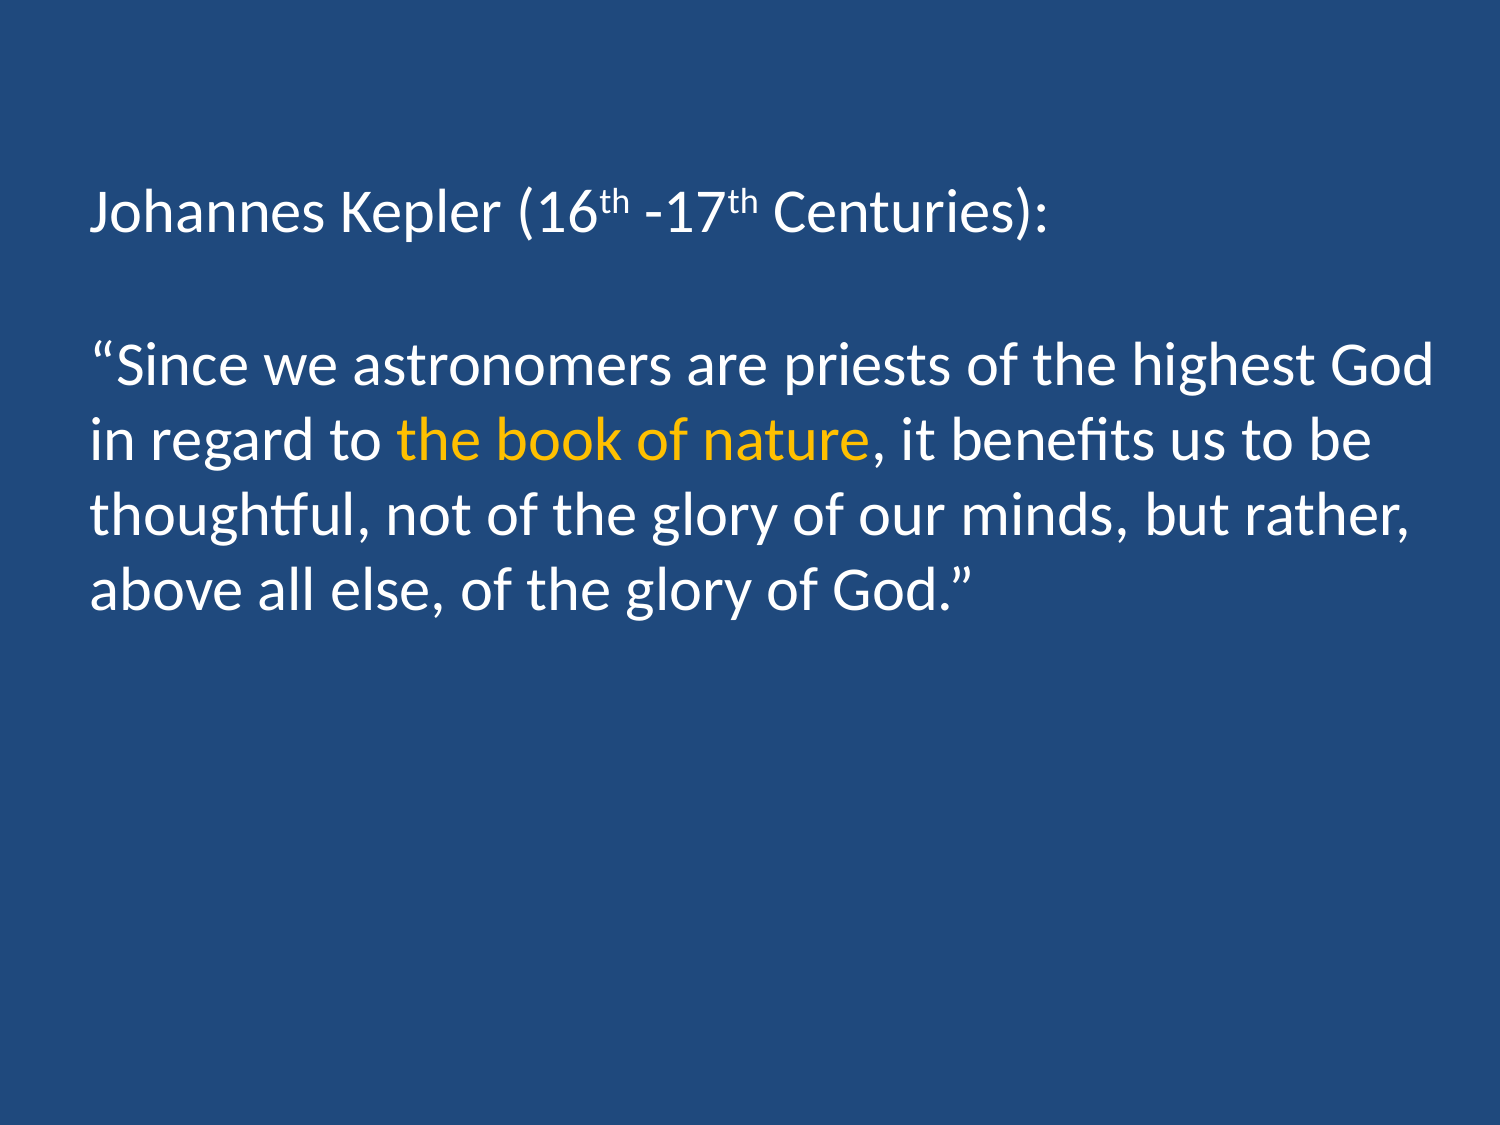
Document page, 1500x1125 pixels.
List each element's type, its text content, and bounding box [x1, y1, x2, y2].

text_box Johannes Kepler (16th -17th Centuries): [0, 162, 1500, 253]
text_box “Since we astronomers are priests of the highest God in regard to the book of nature, it benefits us to be thoughtful, not of the glory of our minds, but rather, above all else, of the glory of God.” [0, 315, 1500, 631]
